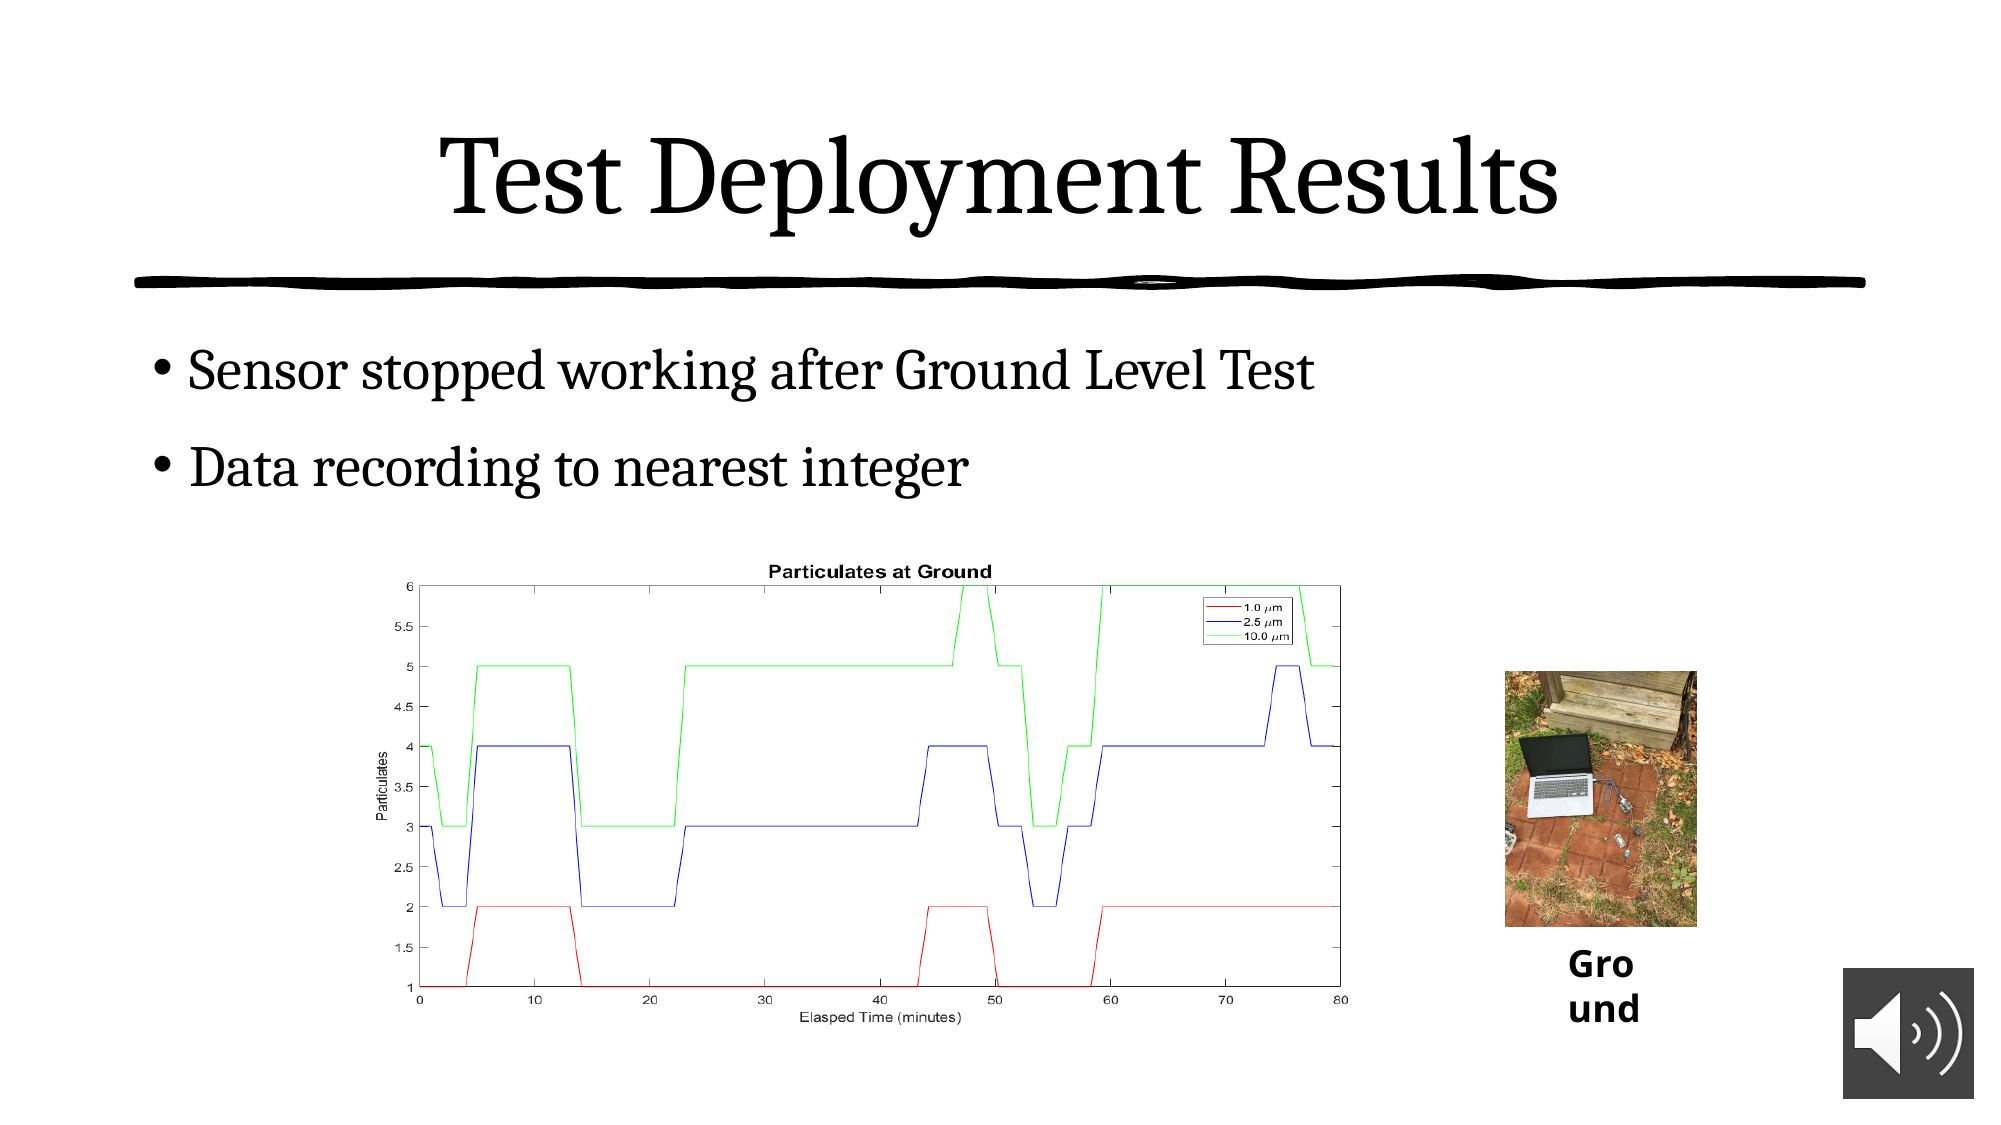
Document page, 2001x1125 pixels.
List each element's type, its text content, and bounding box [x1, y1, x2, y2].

picture [370, 561, 1375, 1040]
text_box Ground [1552, 1014, 1665, 1038]
picture [1505, 671, 1697, 928]
list Sensor stopped working after Ground Level Test Data recording to nearest integer [137, 316, 1863, 1014]
picture [1841, 966, 1975, 1100]
title Test Deployment Results [137, 59, 1863, 278]
